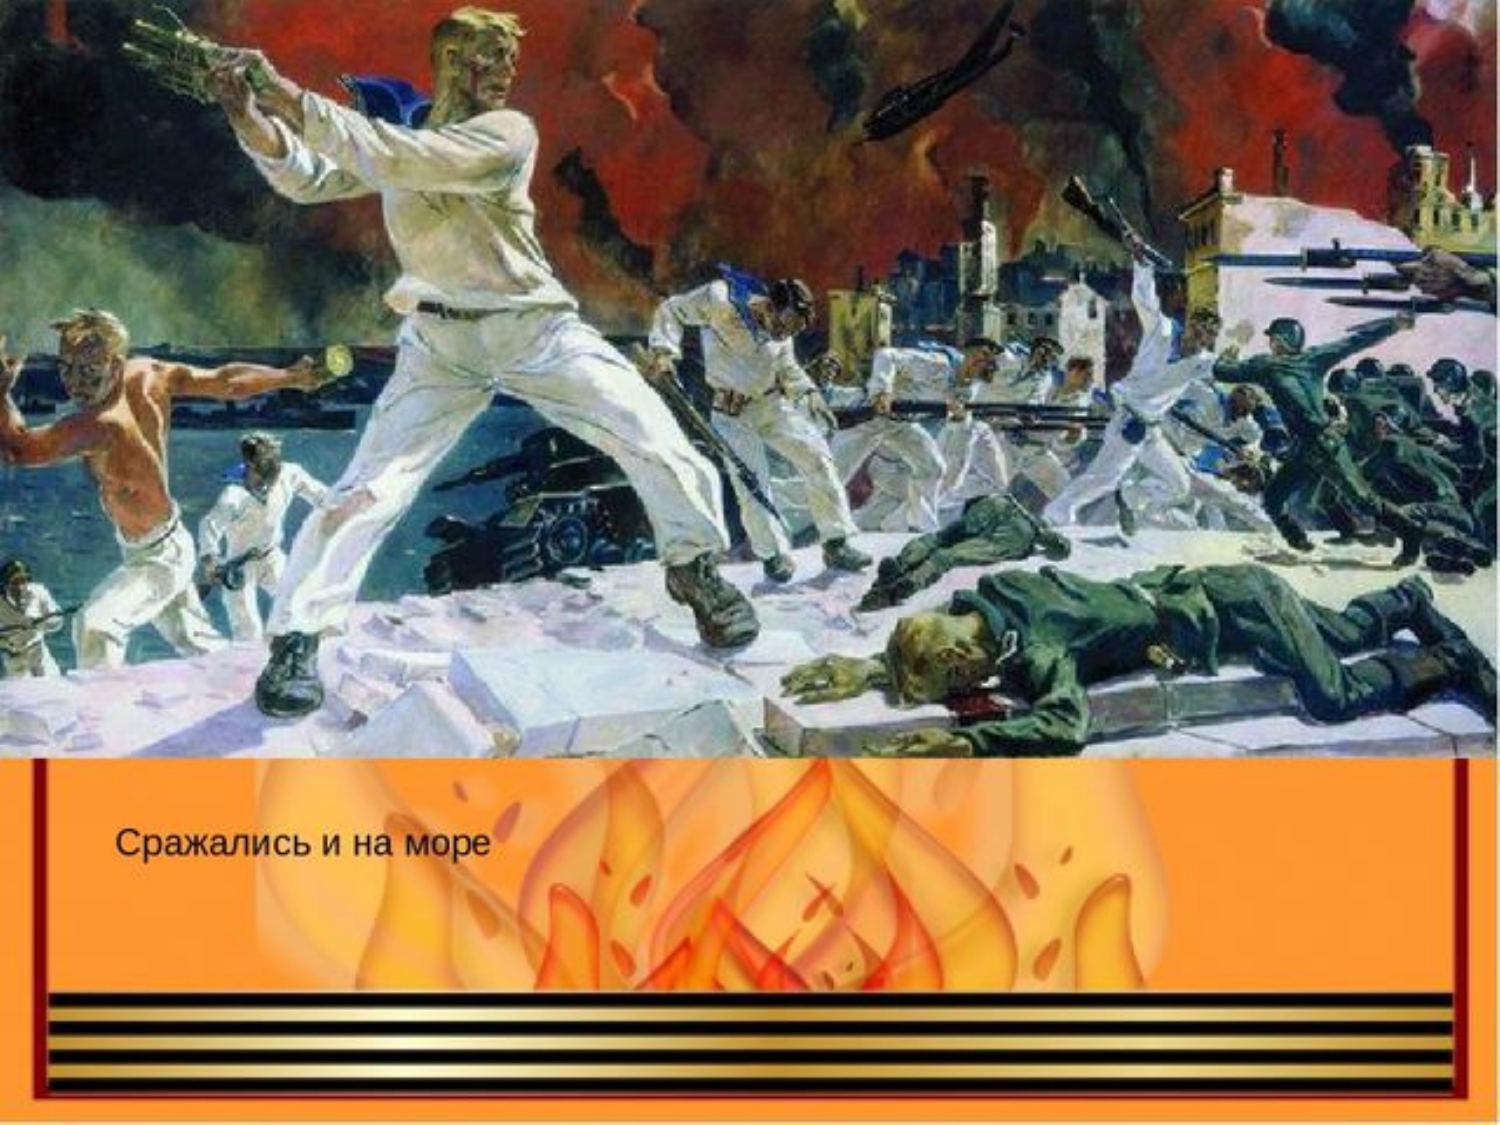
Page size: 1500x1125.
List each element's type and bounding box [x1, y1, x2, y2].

list [0, 0, 1500, 1125]
